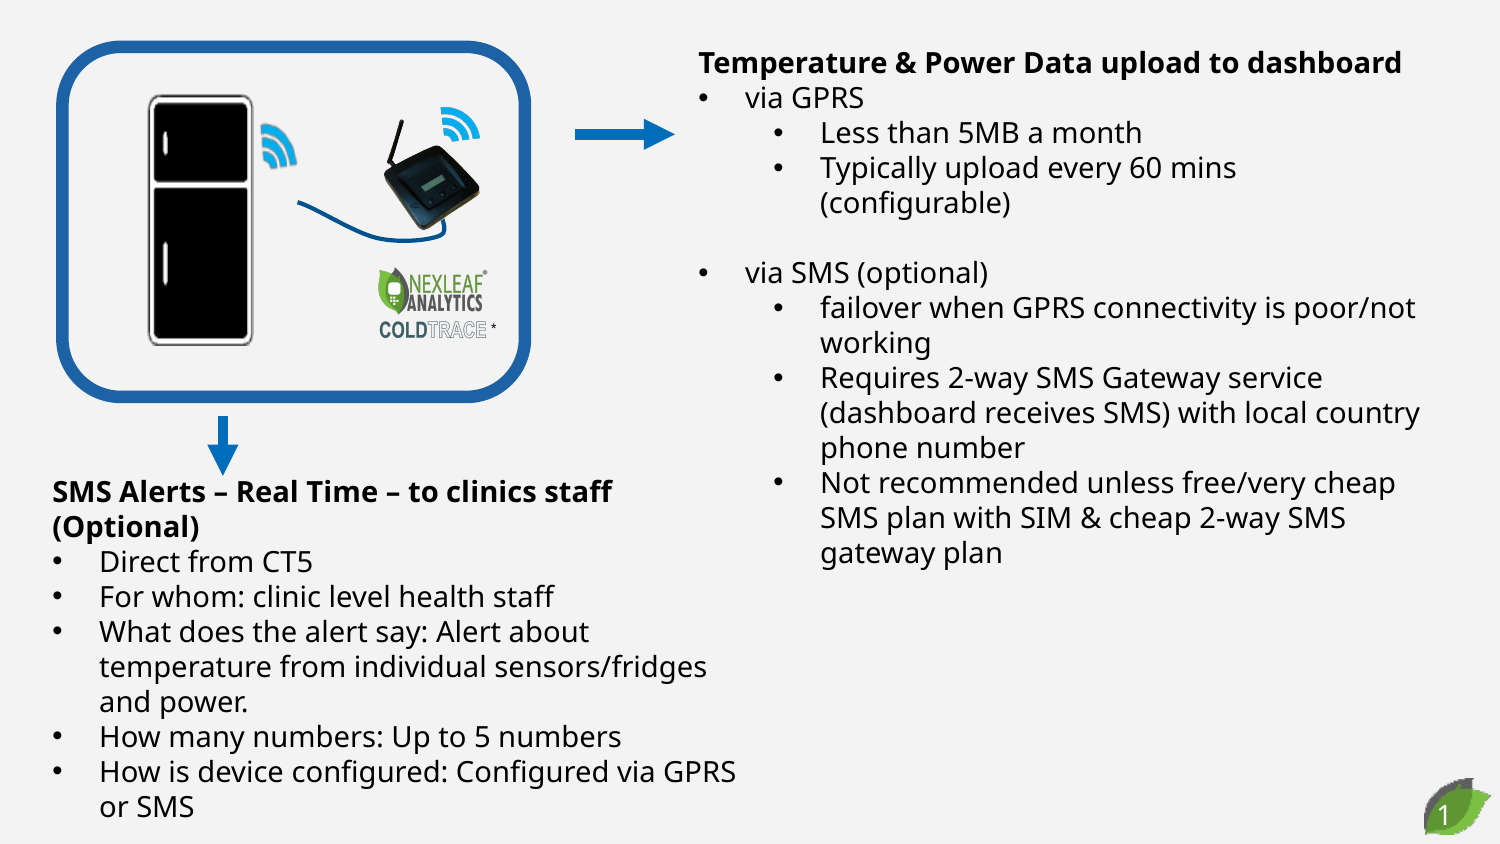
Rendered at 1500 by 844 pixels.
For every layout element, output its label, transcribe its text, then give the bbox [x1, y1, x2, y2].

slide_number 1 [1378, 789, 1467, 833]
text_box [62, 46, 526, 398]
text_box Temperature & Power Data upload to dashboard via GPRS Less than 5MB a month Typically upload every 60 mins (configurable) via SMS (optional) failover when GPRS connectivity is poor/not working Requires 2-way SMS Gateway service (dashboard receives SMS) with local country phone number Not recommended unless free/very cheap SMS plan with SIM & cheap 2-way SMS gateway plan [683, 37, 1450, 577]
text_box SMS Alerts – Real Time – to clinics staff (Optional) Direct from CT5 For whom: clinic level health staff What does the alert say: Alert about temperature from individual sensors/fridges and power. How many numbers: Up to 5 numbers How is device configured: Configured via GPRS or SMS [37, 465, 763, 831]
picture [1424, 778, 1491, 835]
